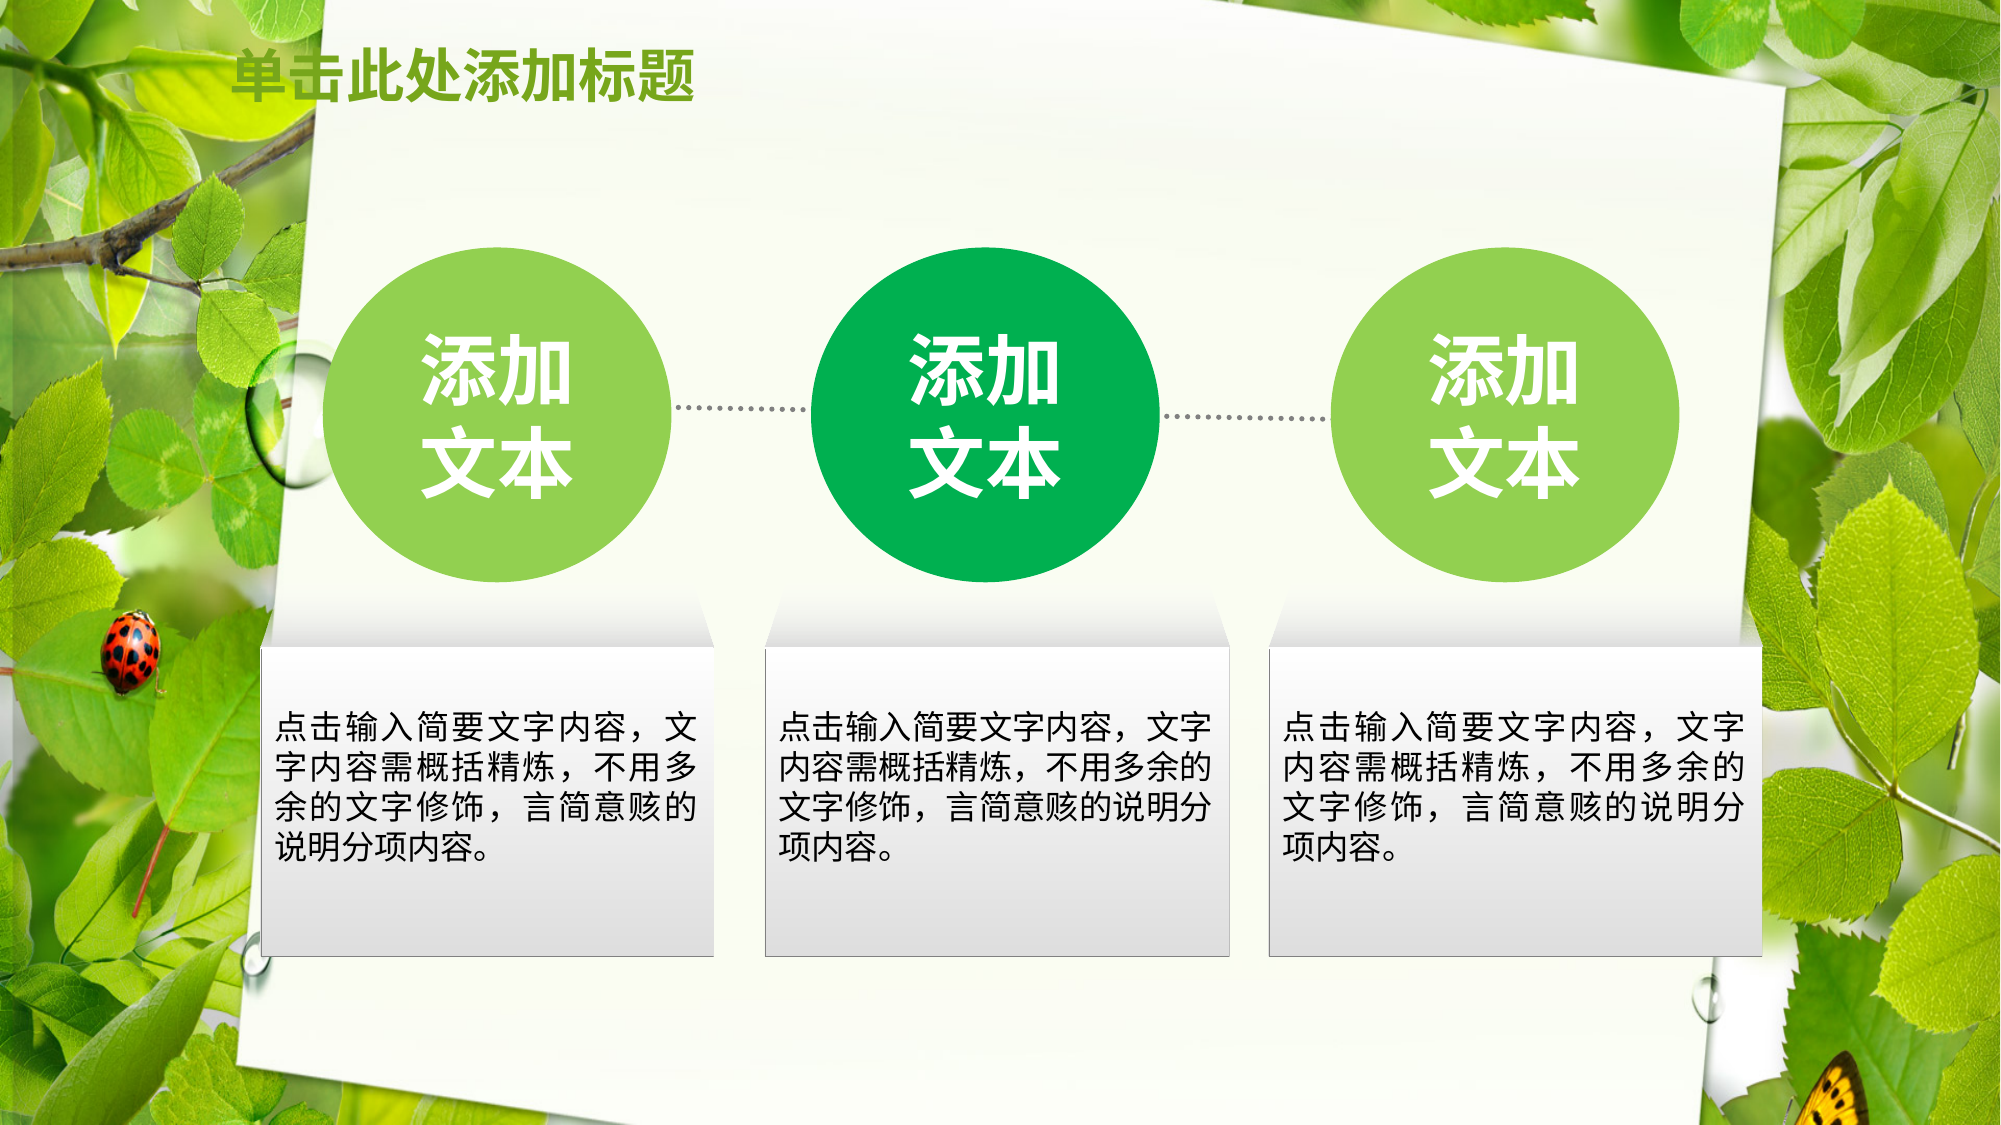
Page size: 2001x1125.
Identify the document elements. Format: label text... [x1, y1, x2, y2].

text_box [1267, 577, 1763, 957]
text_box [259, 577, 714, 957]
text_box 添加 文本 [811, 247, 1160, 577]
text_box 添加 文本 [1330, 247, 1680, 577]
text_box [763, 577, 1230, 957]
title 单击此处添加标题 [214, 31, 1940, 126]
picture [0, 0, 2001, 1125]
text_box 添加 文本 [322, 247, 672, 577]
